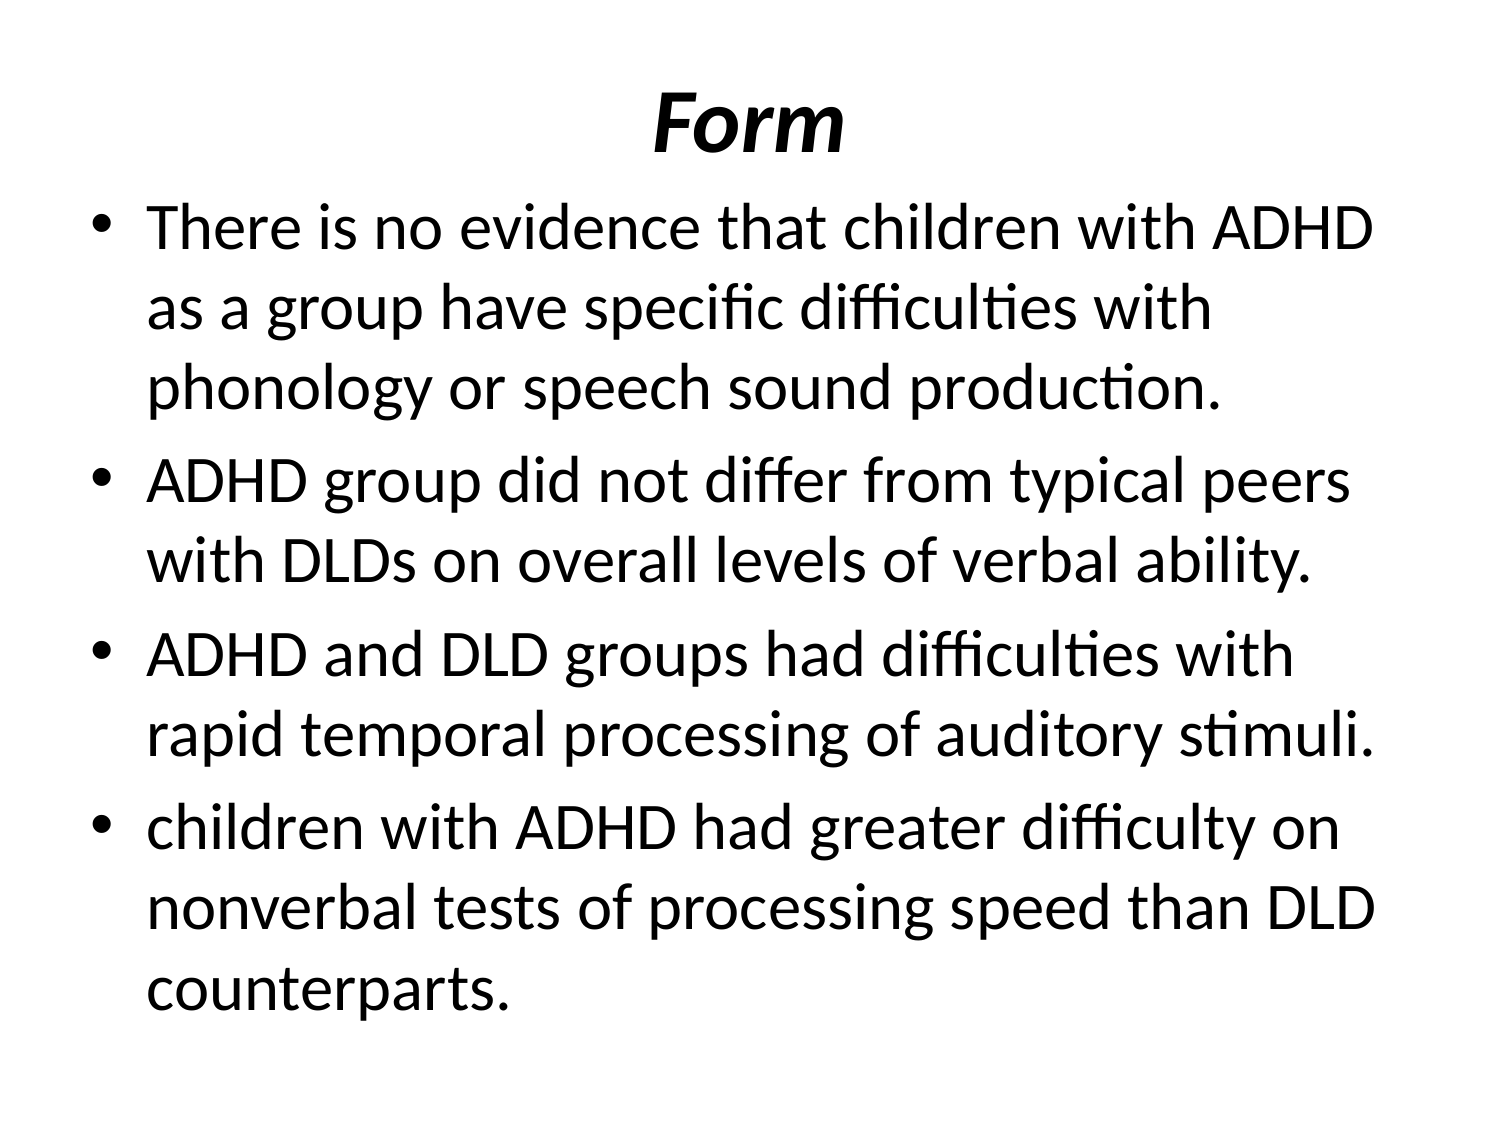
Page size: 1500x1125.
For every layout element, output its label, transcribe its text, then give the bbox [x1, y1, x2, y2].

title Form [75, 45, 1425, 174]
list There is no evidence that children with ADHD as a group have specific difficulties with phonology or speech sound production. ADHD group did not differ from typical peers with DLDs on overall levels of verbal ability. ADHD and DLD groups had difficulties with rapid temporal processing of auditory stimuli. children with ADHD had greater difficulty on nonverbal tests of processing speed than DLD counterparts. [75, 174, 1425, 1100]
